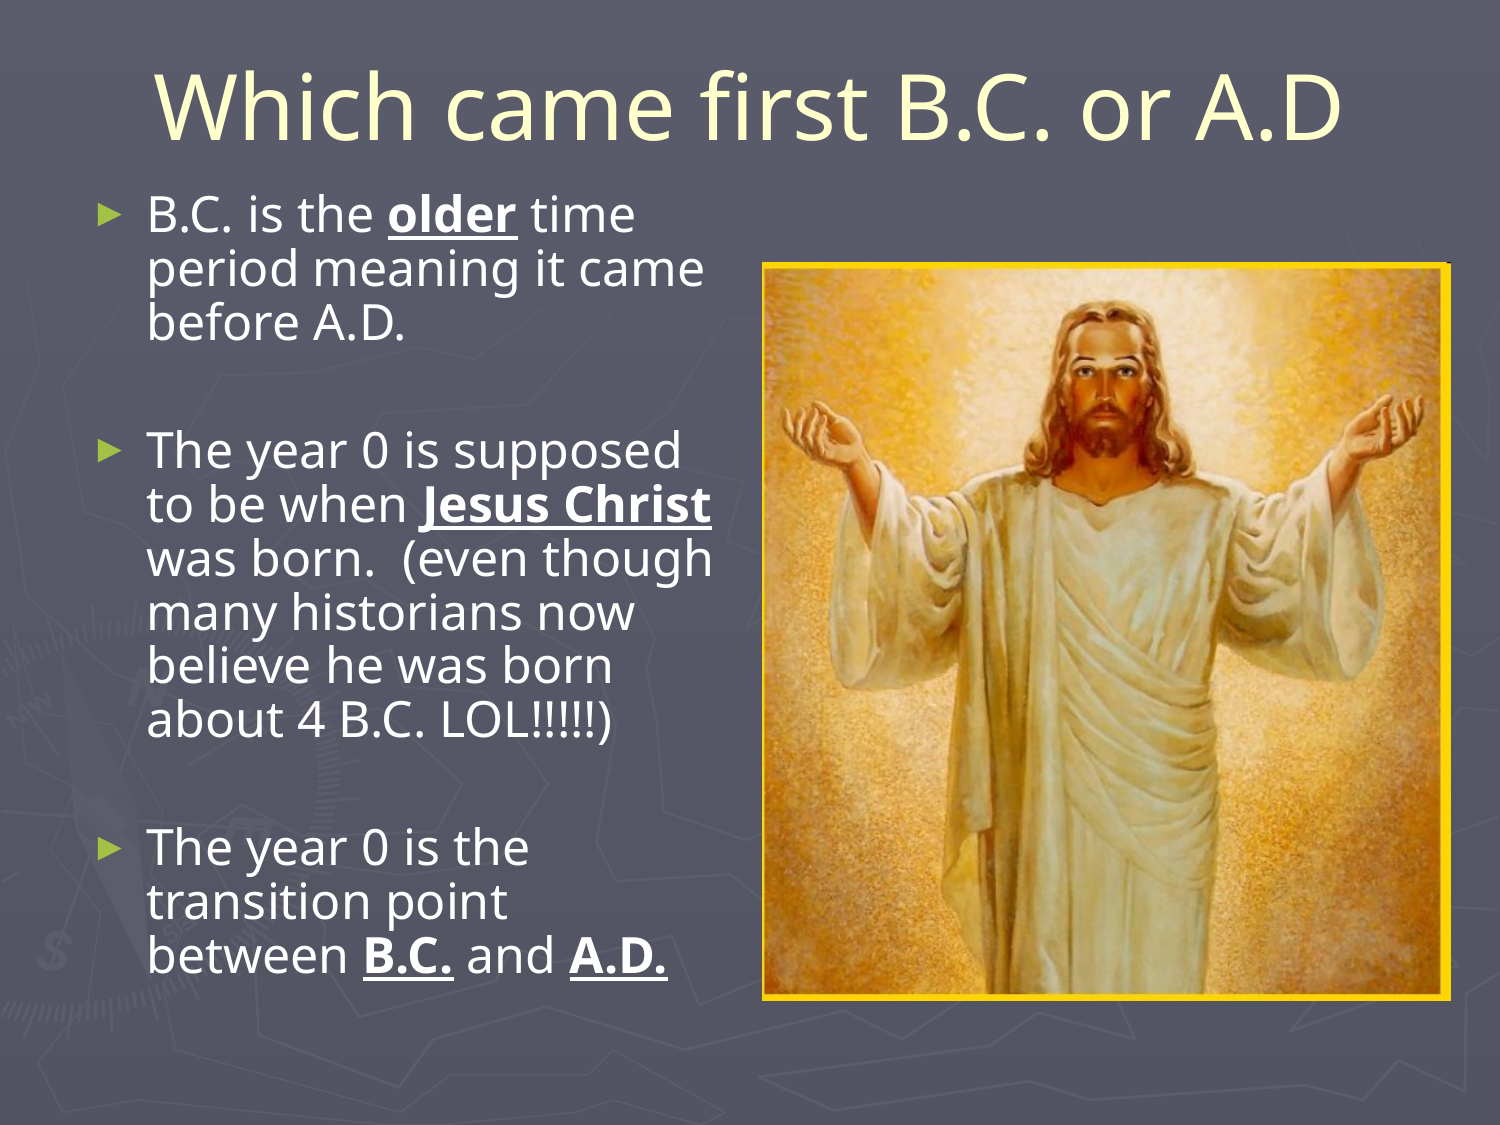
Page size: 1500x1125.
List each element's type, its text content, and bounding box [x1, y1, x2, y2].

list B.C. is the older time period meaning it came before A.D. The year 0 is supposed to be when Jesus Christ was born. (even though many historians now believe he was born about 4 B.C. LOL!!!!!) The year 0 is the transition point between B.C. and A.D. [75, 181, 738, 1082]
title Which came first B.C. or A.D [75, 24, 1425, 183]
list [762, 262, 1451, 1001]
